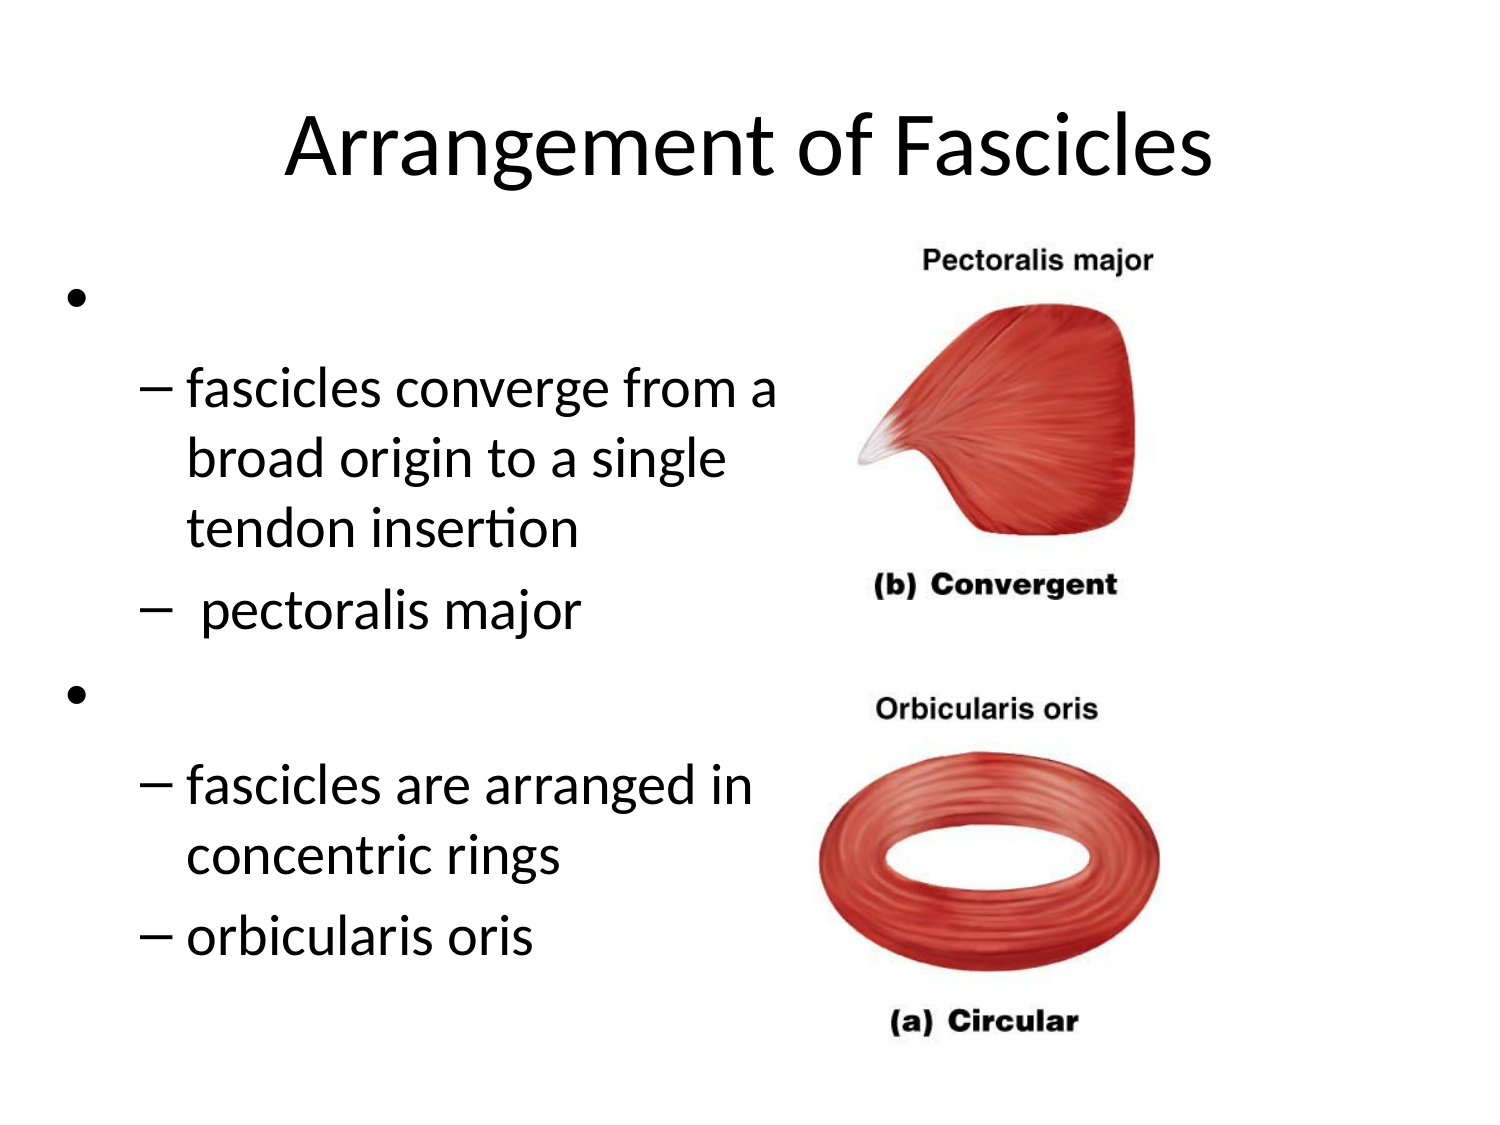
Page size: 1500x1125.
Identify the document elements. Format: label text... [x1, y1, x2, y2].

title Arrangement of Fascicles [75, 45, 1425, 233]
picture [849, 224, 1177, 601]
list fascicles converge from a broad origin to a single tendon insertion pectoralis major fascicles are arranged in concentric rings orbicularis oris [50, 249, 913, 1038]
picture [812, 687, 1161, 1048]
